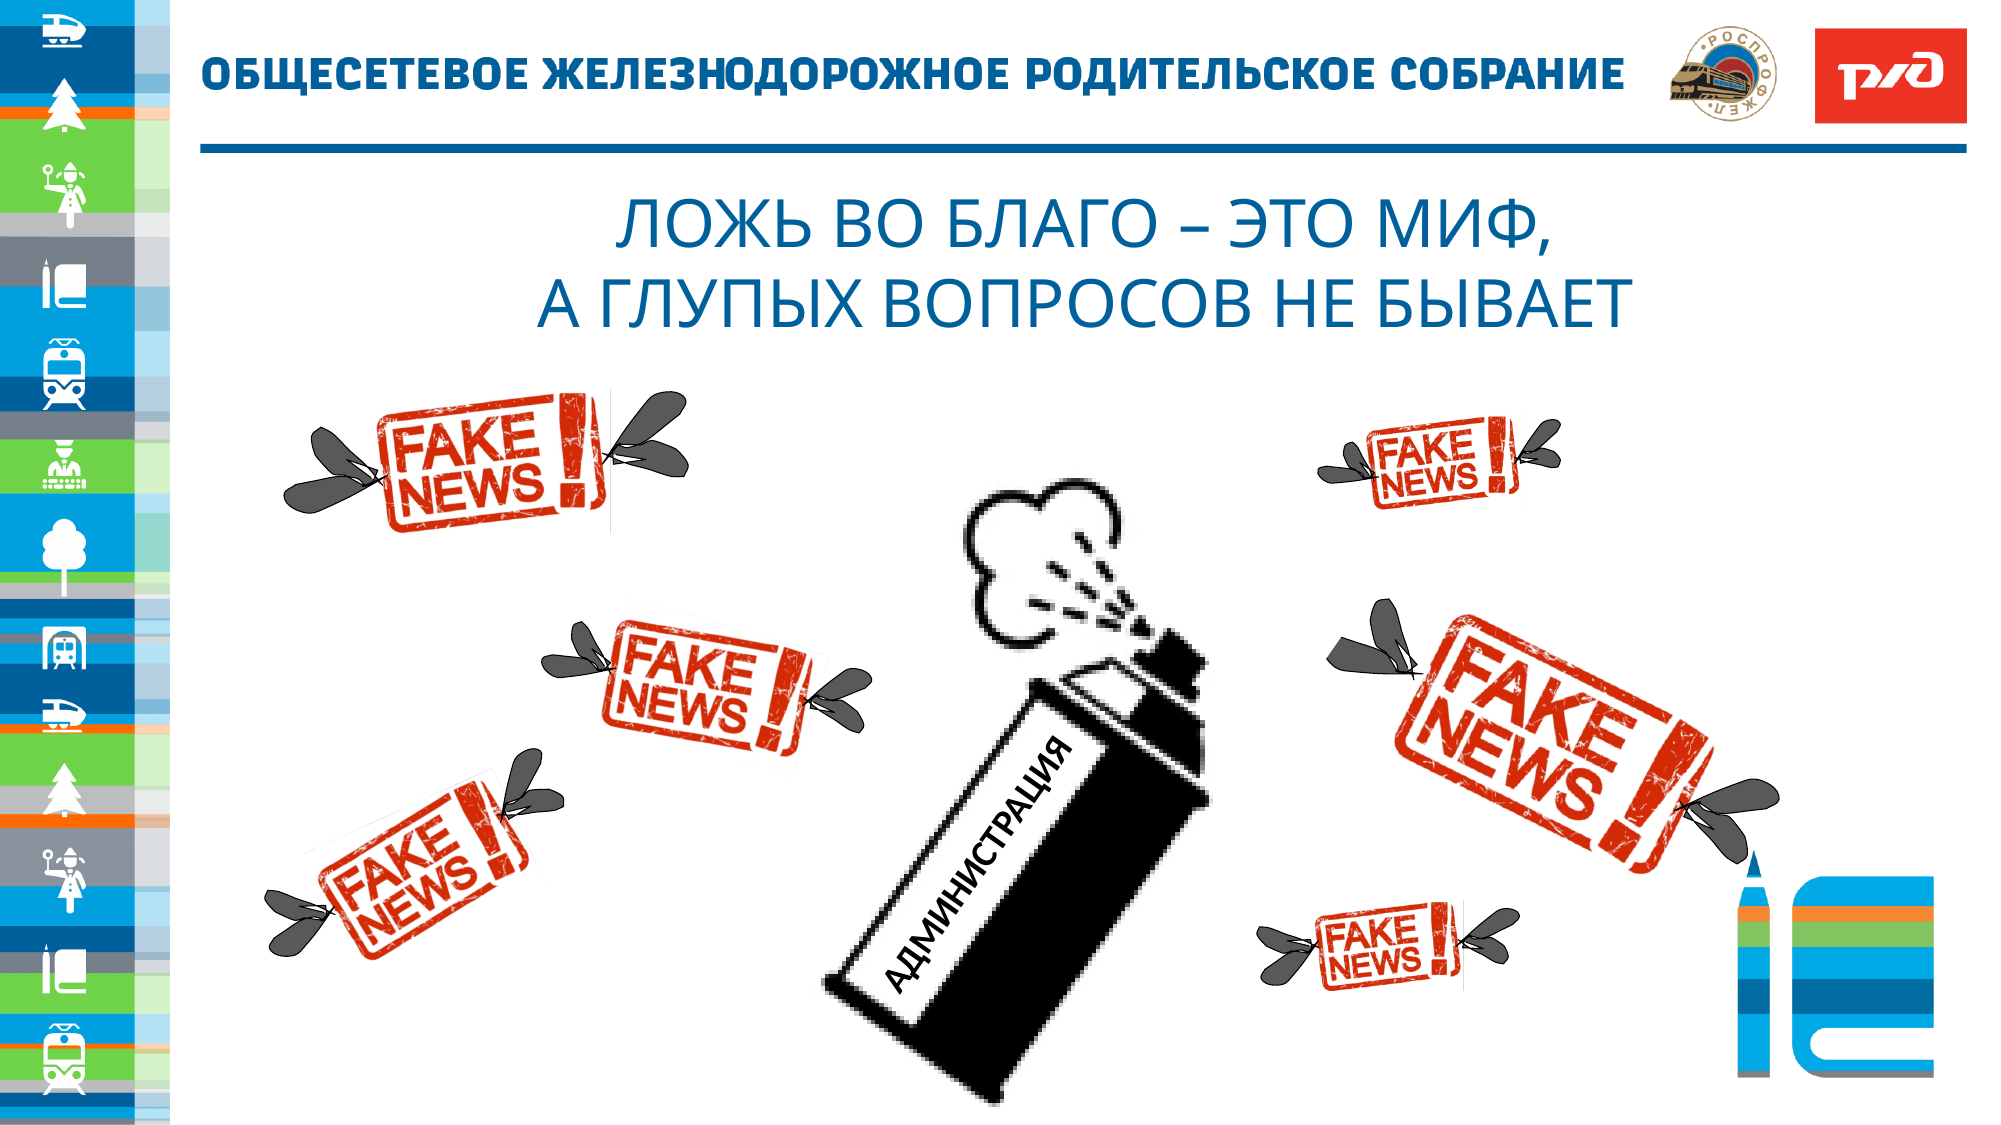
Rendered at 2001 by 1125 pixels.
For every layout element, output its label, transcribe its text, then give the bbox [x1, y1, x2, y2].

picture [200, 26, 1967, 124]
text_box [1326, 598, 1409, 675]
picture [53, 339, 75, 343]
text_box [1464, 908, 1520, 965]
text_box [503, 748, 565, 814]
text_box [611, 391, 689, 478]
picture [304, 767, 545, 969]
text_box [541, 621, 602, 679]
picture [376, 389, 611, 534]
picture [1365, 413, 1523, 510]
text_box [264, 889, 321, 957]
text_box [1256, 926, 1314, 986]
picture [1373, 579, 2000, 1125]
picture [0, 0, 170, 1125]
text_box [283, 426, 376, 514]
text_box [1317, 441, 1365, 484]
picture [1314, 899, 1464, 991]
text_box [1523, 418, 1561, 469]
text_box [1712, 778, 1780, 818]
picture [588, 370, 1359, 1125]
text_box ЛОЖЬ ВО БЛАГО – ЭТО МИФ, А ГЛУПЫХ ВОПРОСОВ НЕ БЫВАЕТ [385, 173, 1788, 349]
text_box [199, 143, 1968, 154]
